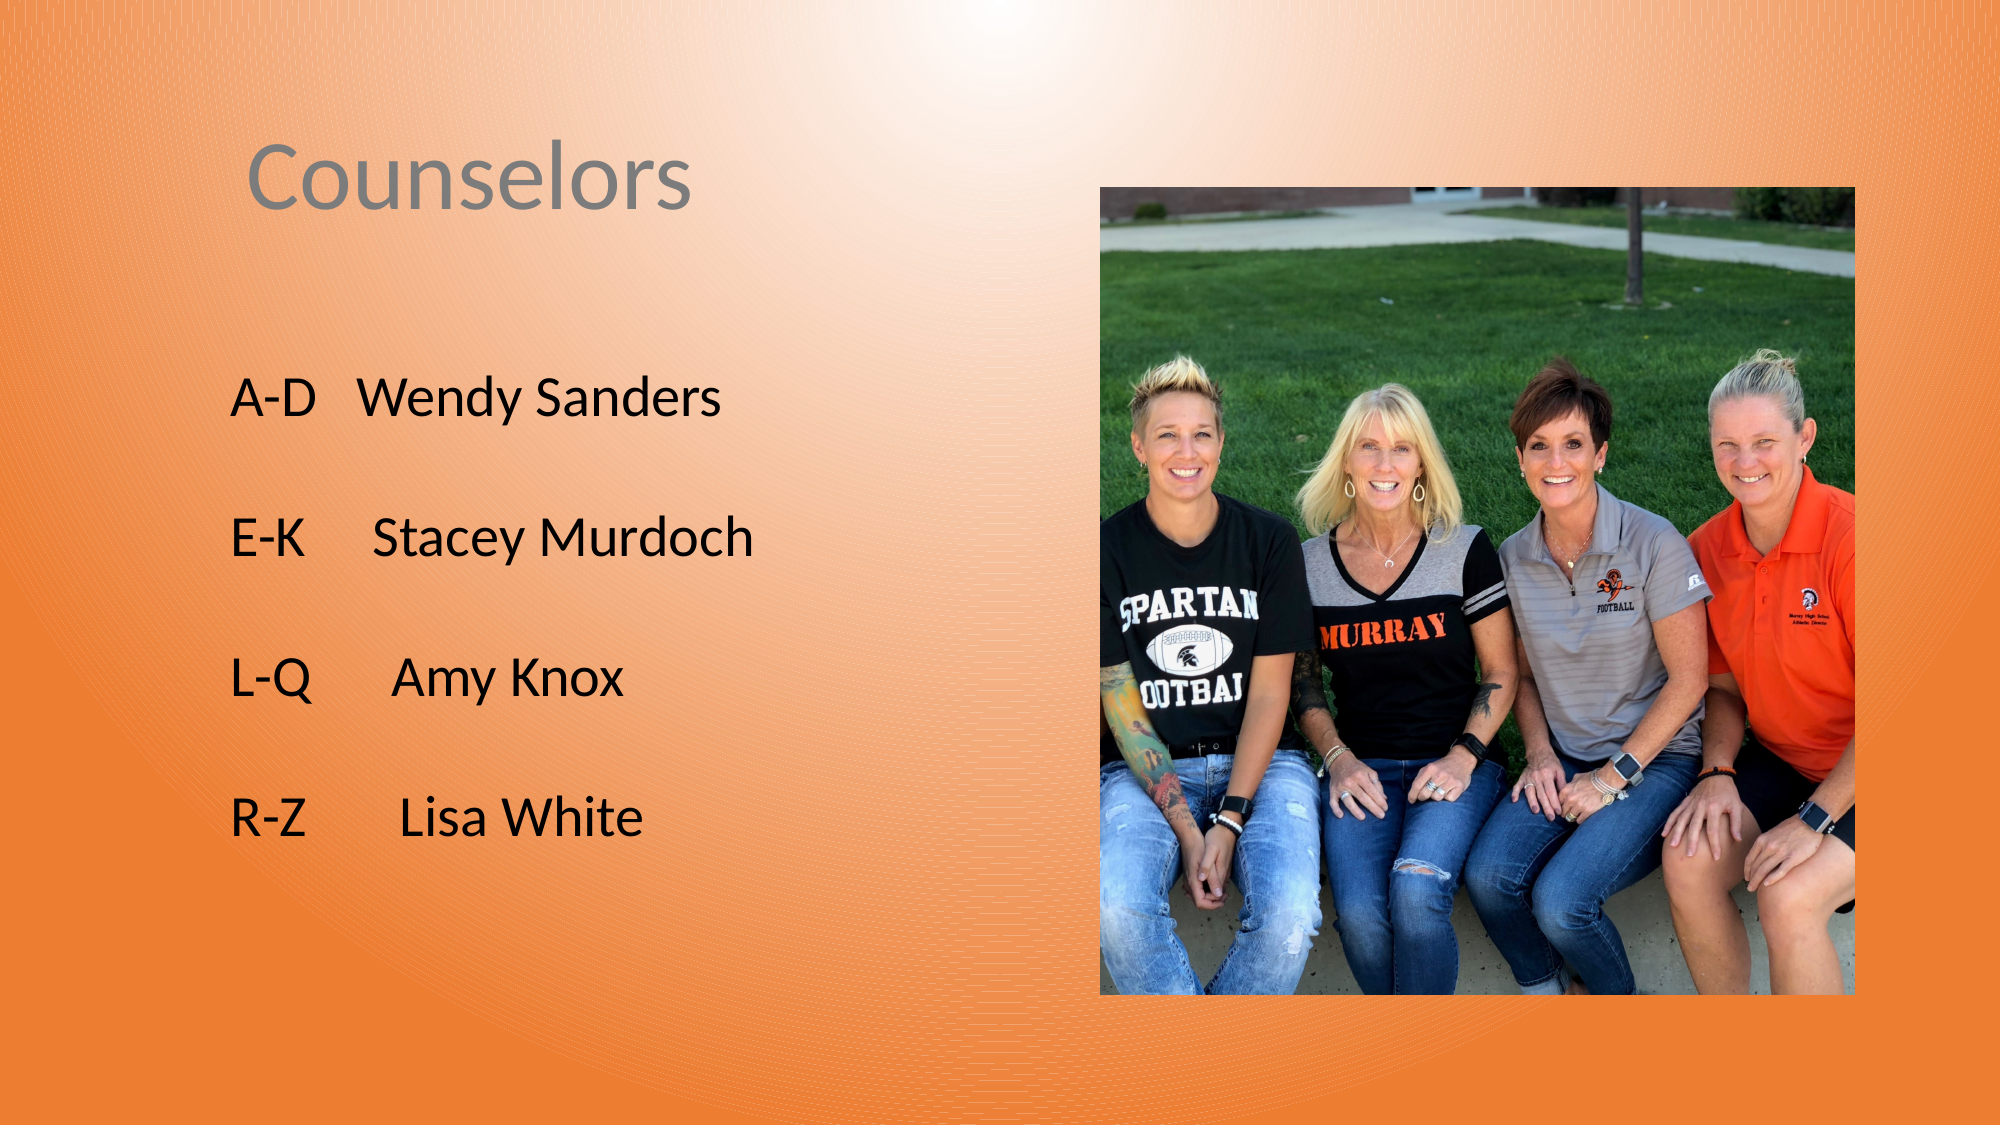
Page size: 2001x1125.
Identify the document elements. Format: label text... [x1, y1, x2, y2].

text_box A-D Wendy Sanders E-K Stacey Murdoch L-Q Amy Knox R-Z Lisa White [215, 351, 770, 946]
text_box Counselors [231, 102, 709, 237]
picture [1100, 187, 1855, 995]
